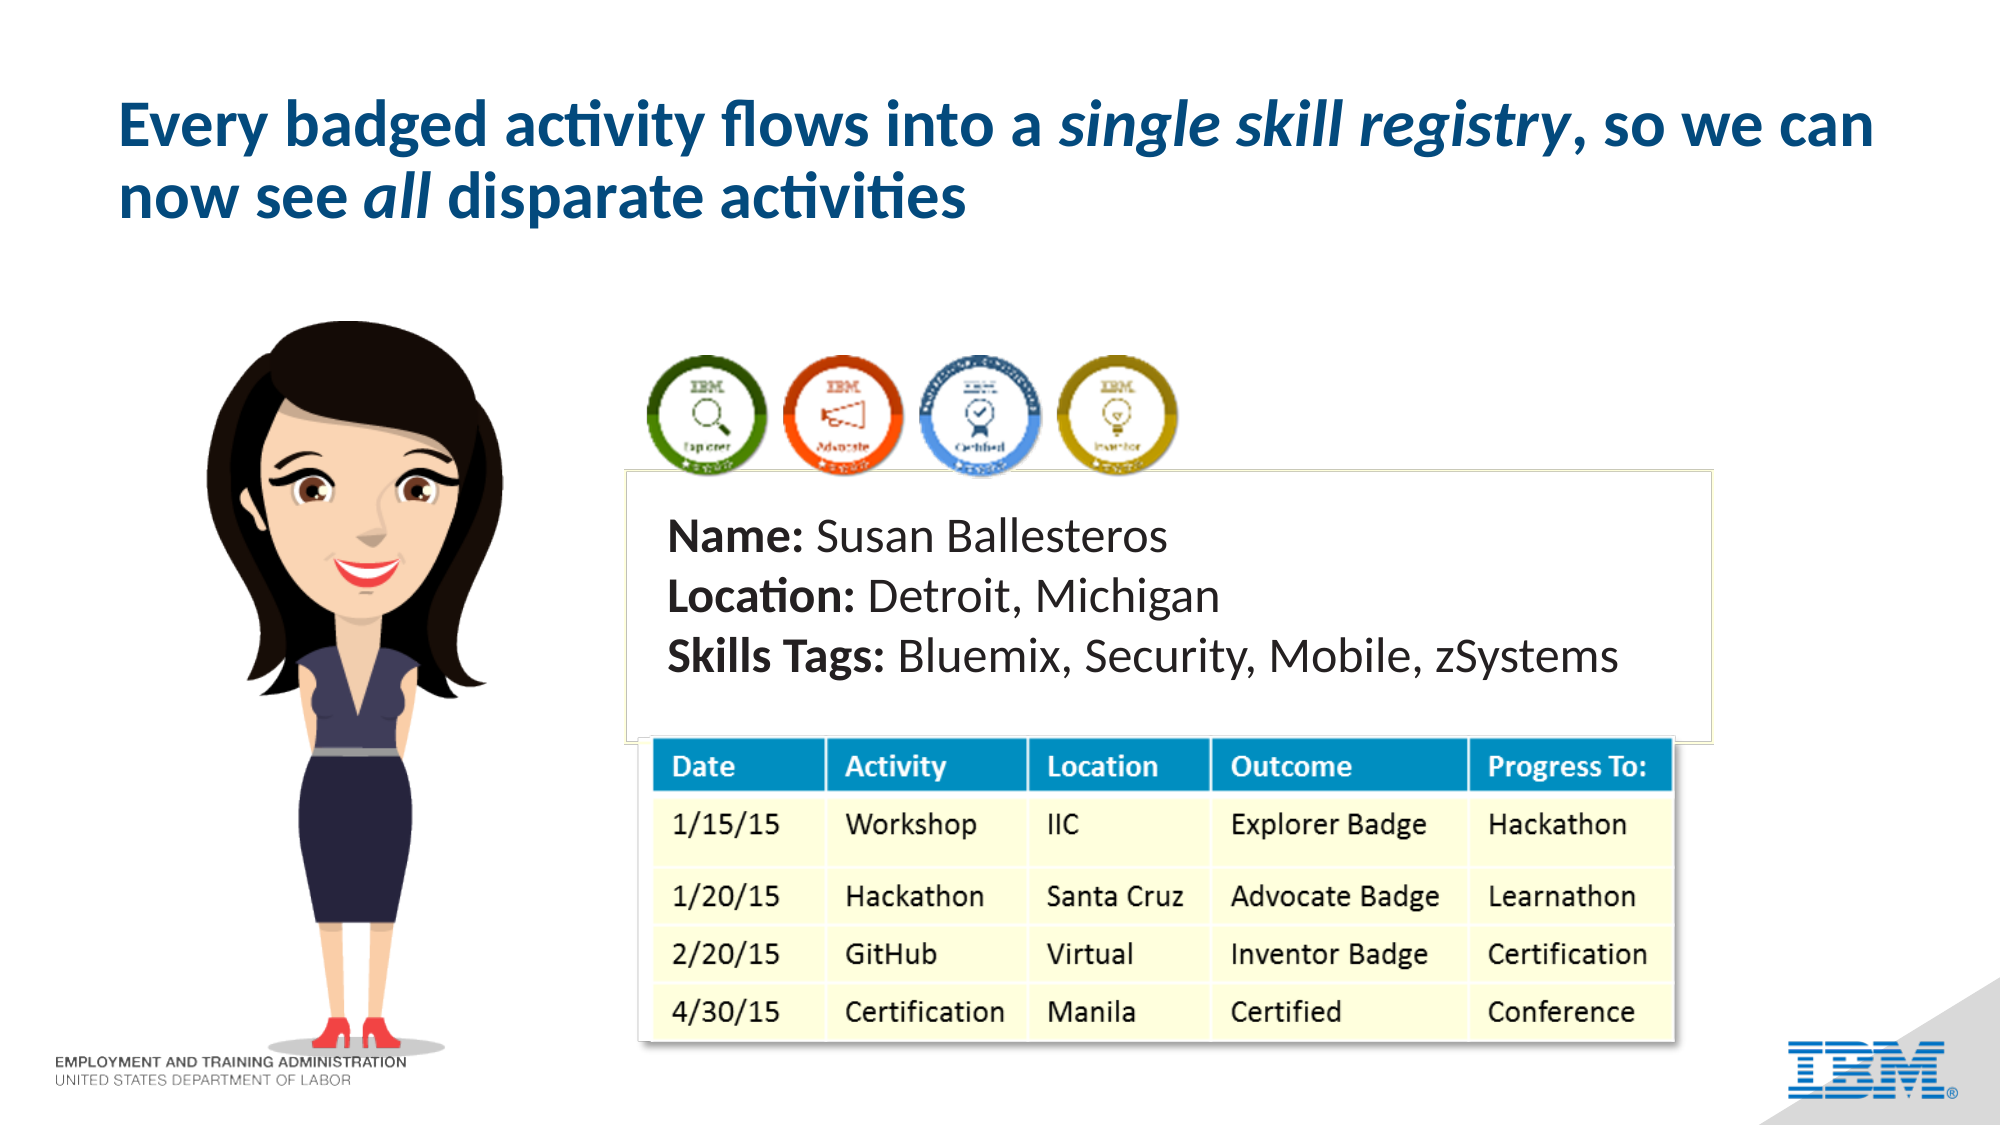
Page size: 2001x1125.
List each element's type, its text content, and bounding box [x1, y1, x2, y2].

picture [1782, 1028, 1974, 1114]
text_box Every badged activity flows into a single skill registry, so we can now see all disparate activities [104, 81, 1947, 241]
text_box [624, 354, 1715, 1059]
picture [205, 321, 504, 1059]
text_box Personalized AI learning [47, 1049, 420, 1095]
